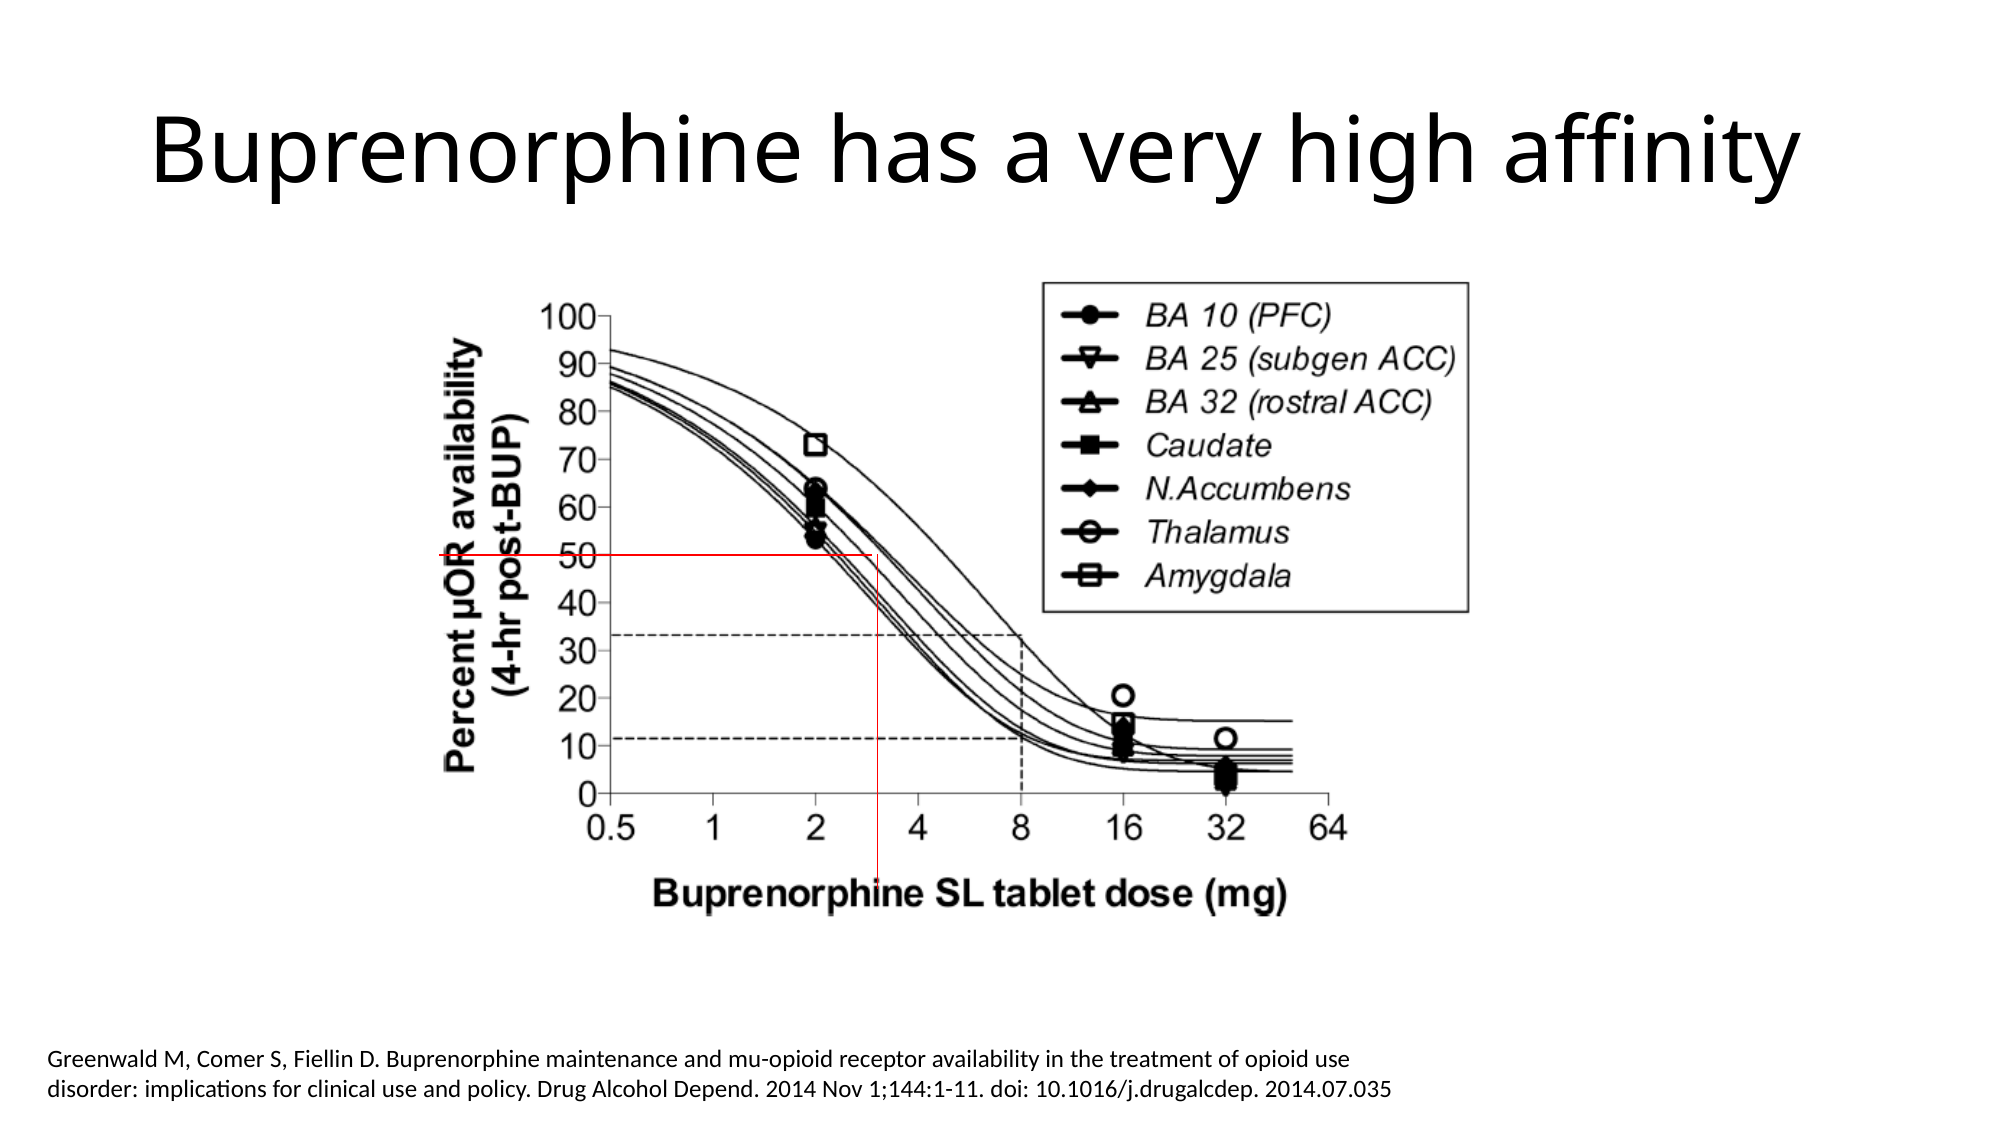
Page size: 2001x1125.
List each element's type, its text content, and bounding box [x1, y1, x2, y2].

text_box Buprenorphine has a very high affinity [133, 44, 1859, 262]
text_box Greenwald M, Comer S, Fiellin D. Buprenorphine maintenance and mu-opioid receptor availability in the treatment of opioid use disorder: implications for clinical use and policy. Drug Alcohol Depend. 2014 Nov 1;144:1-11. doi: 10.1016/j.drugalcdep. 2014.07.035 [32, 1035, 1449, 1110]
picture [386, 242, 1484, 951]
